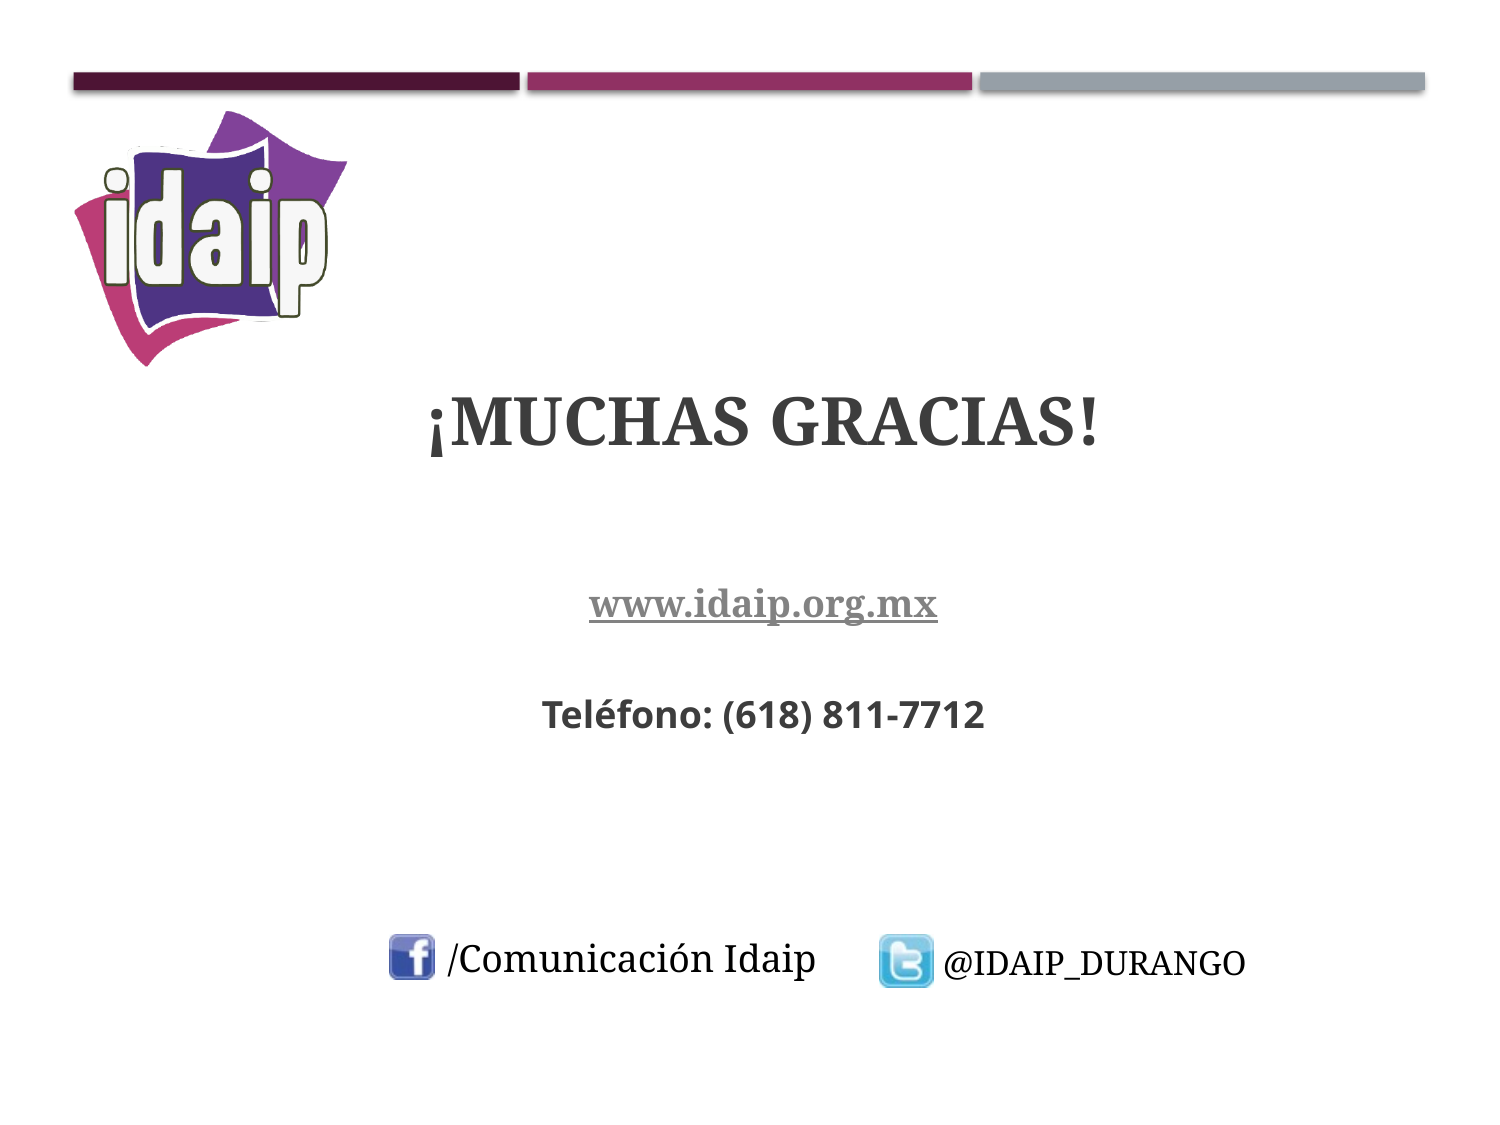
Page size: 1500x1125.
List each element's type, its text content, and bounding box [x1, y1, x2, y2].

picture [64, 108, 355, 367]
text_box ¡MUCHAS GRACIAS! www.idaip.org.mx Teléfono: (618) 811-7712 [88, 265, 1439, 804]
picture [878, 933, 934, 989]
text_box @IDAIP_DURANGO [938, 937, 1337, 988]
picture [388, 934, 436, 981]
text_box /Comunicación Idaip [437, 929, 841, 985]
